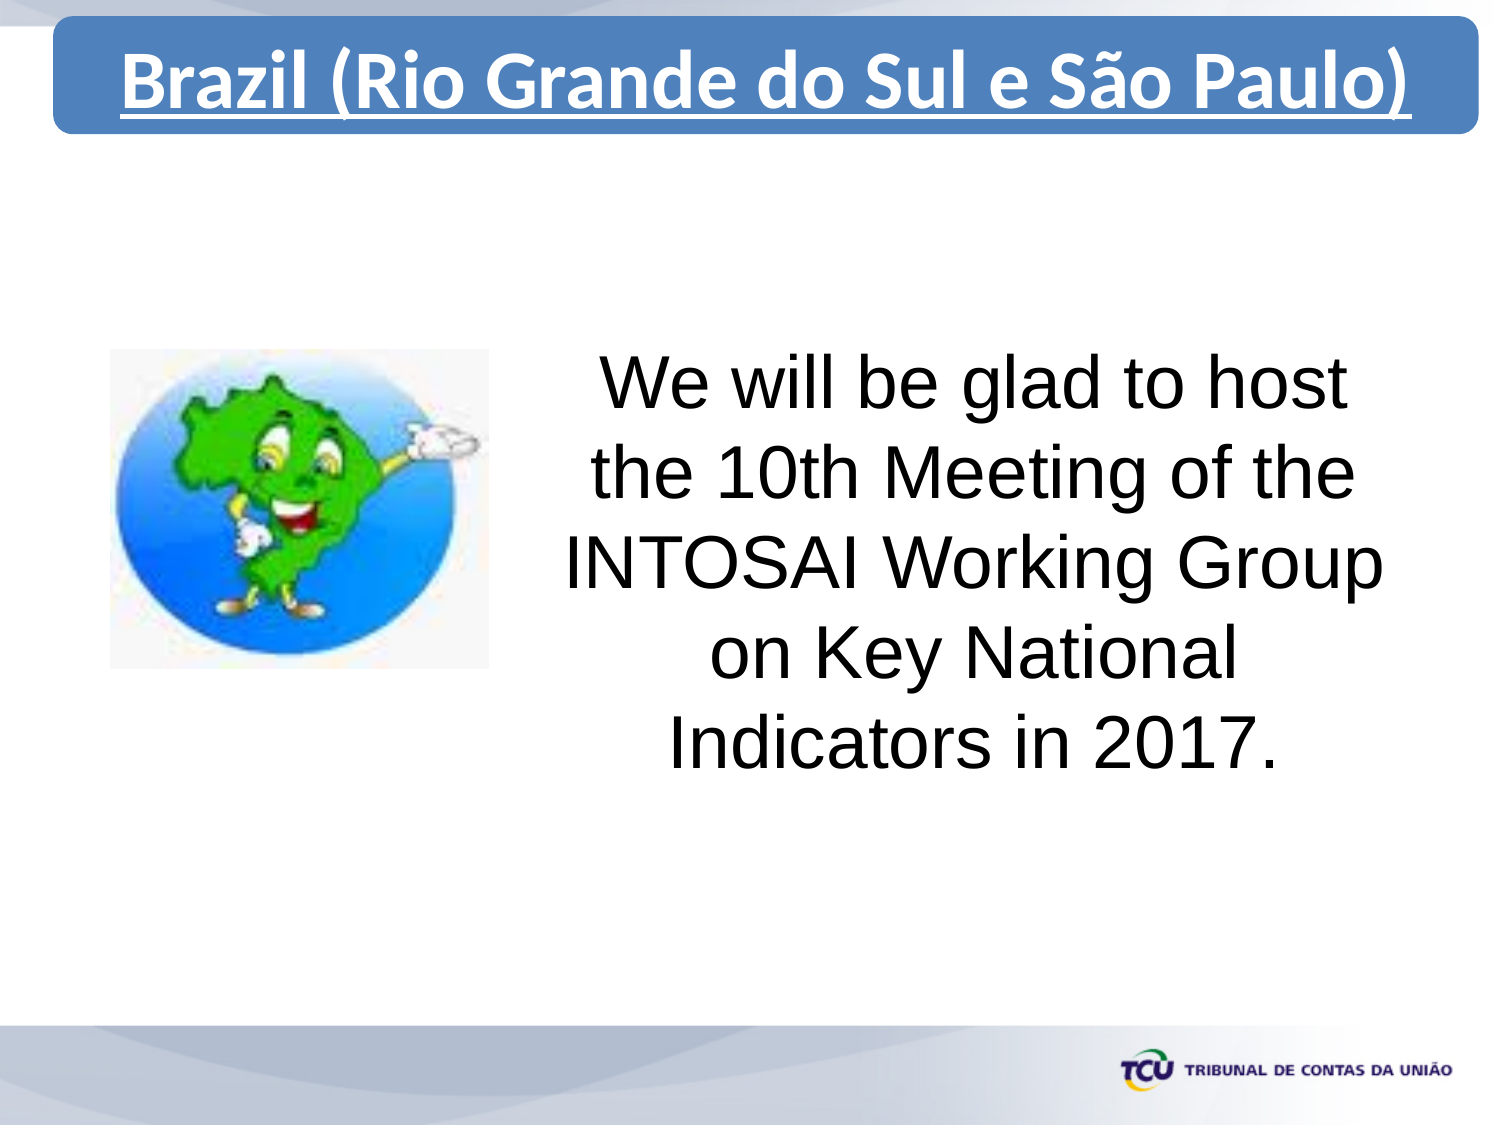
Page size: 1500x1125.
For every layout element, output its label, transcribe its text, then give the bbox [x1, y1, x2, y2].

text_box Brazil (Rio Grande do Sul e São Paulo) [50, 14, 1481, 137]
text_box We will be glad to host the 10th Meeting of the INTOSAI Working Group on Key National Indicators in 2017. [525, 326, 1424, 881]
picture [0, 0, 1500, 1125]
